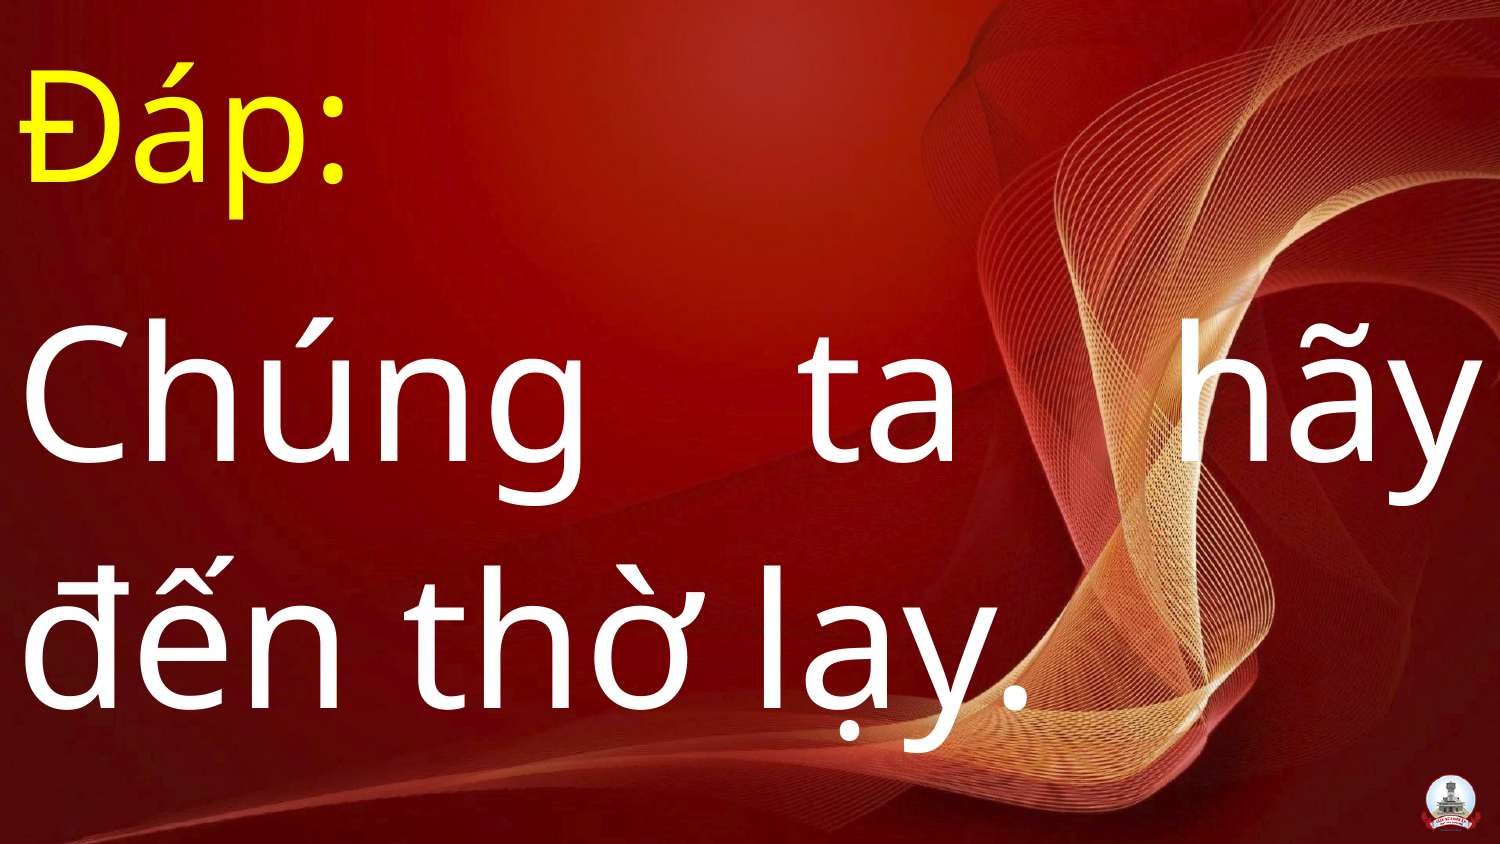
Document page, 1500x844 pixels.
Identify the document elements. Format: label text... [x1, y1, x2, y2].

subtitle Đáp: Chúng ta hãy đến thờ lạy. [0, 0, 1500, 844]
